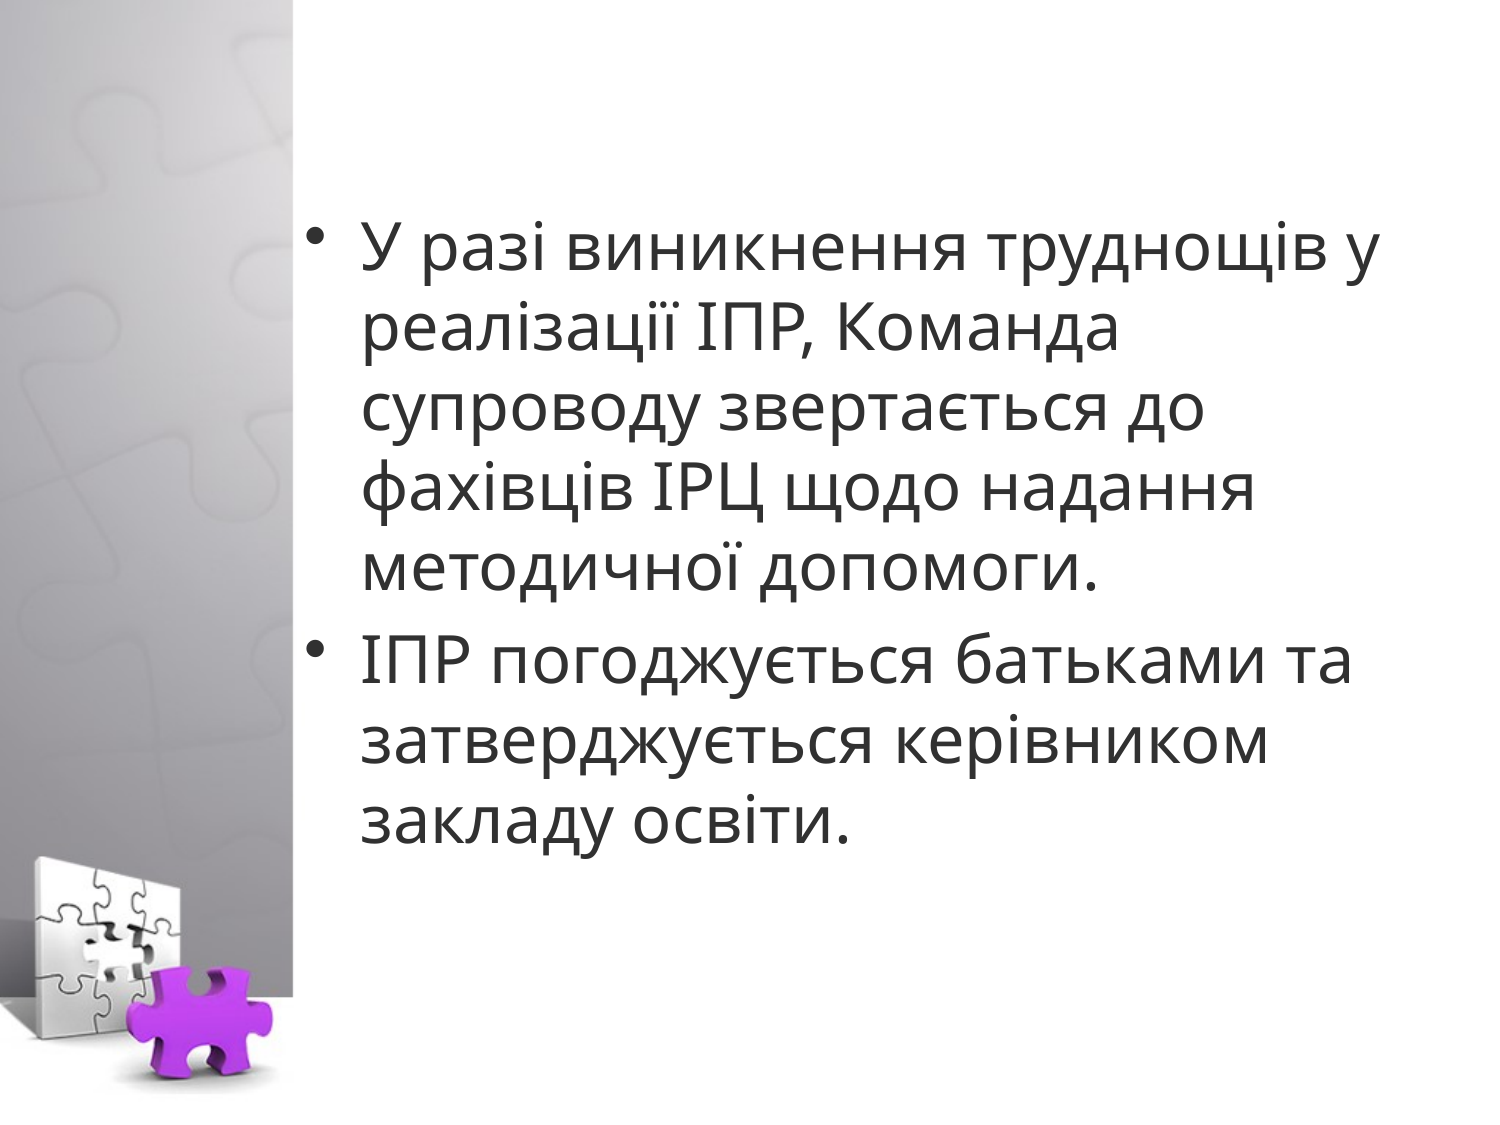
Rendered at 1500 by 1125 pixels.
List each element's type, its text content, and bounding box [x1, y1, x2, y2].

picture [0, 0, 1500, 1125]
list У разі виникнення труднощів у реалізації ІПР, Команда супроводу звертається до фахівців ІРЦ щодо надання методичної допомоги. ІПР погоджується батьками та затверджується керівником закладу освіти. [289, 196, 1490, 885]
